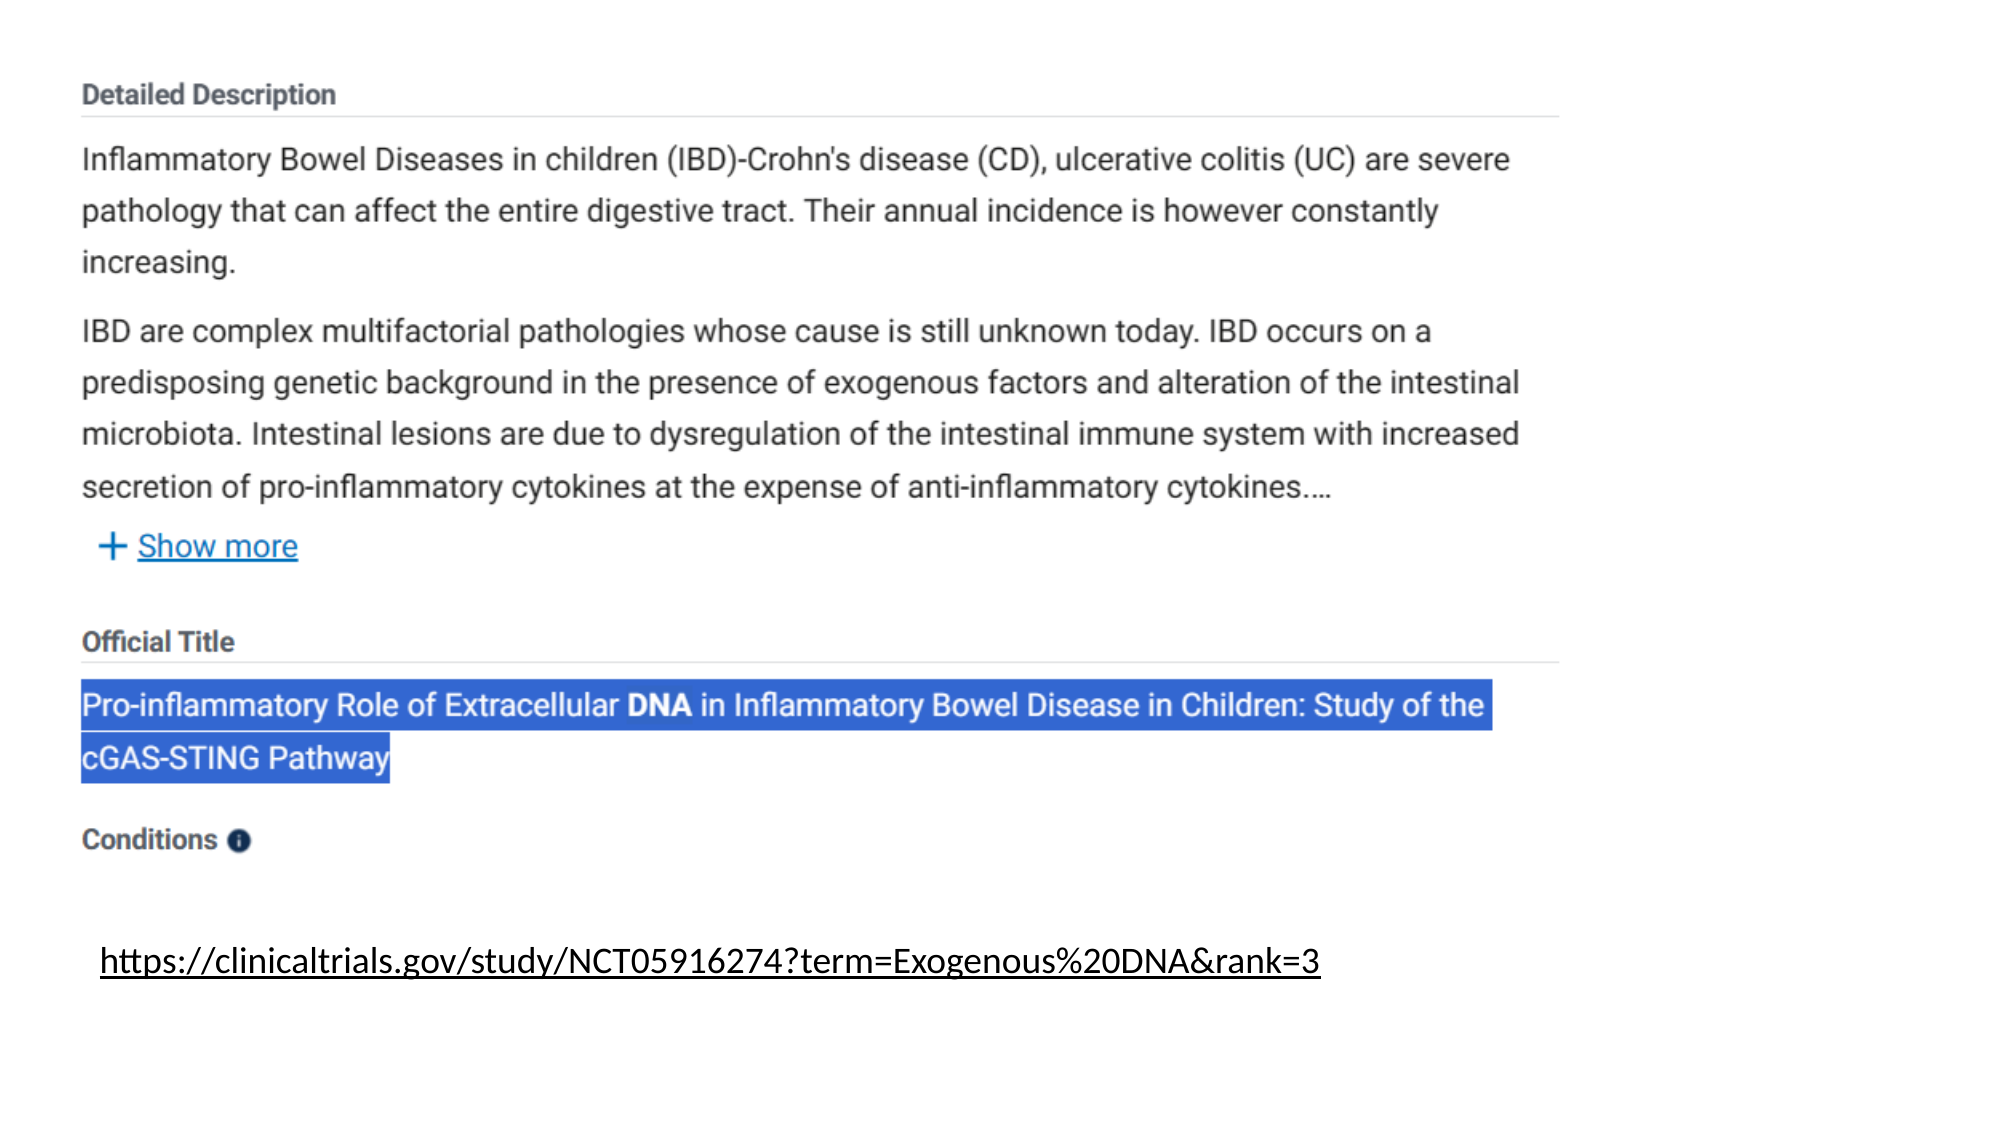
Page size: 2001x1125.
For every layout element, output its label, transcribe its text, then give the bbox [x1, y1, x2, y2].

picture [59, 71, 1560, 864]
text_box https://clinicaltrials.gov/study/NCT05916274?term=Exogenous%20DNA&rank=3 [84, 928, 1602, 989]
